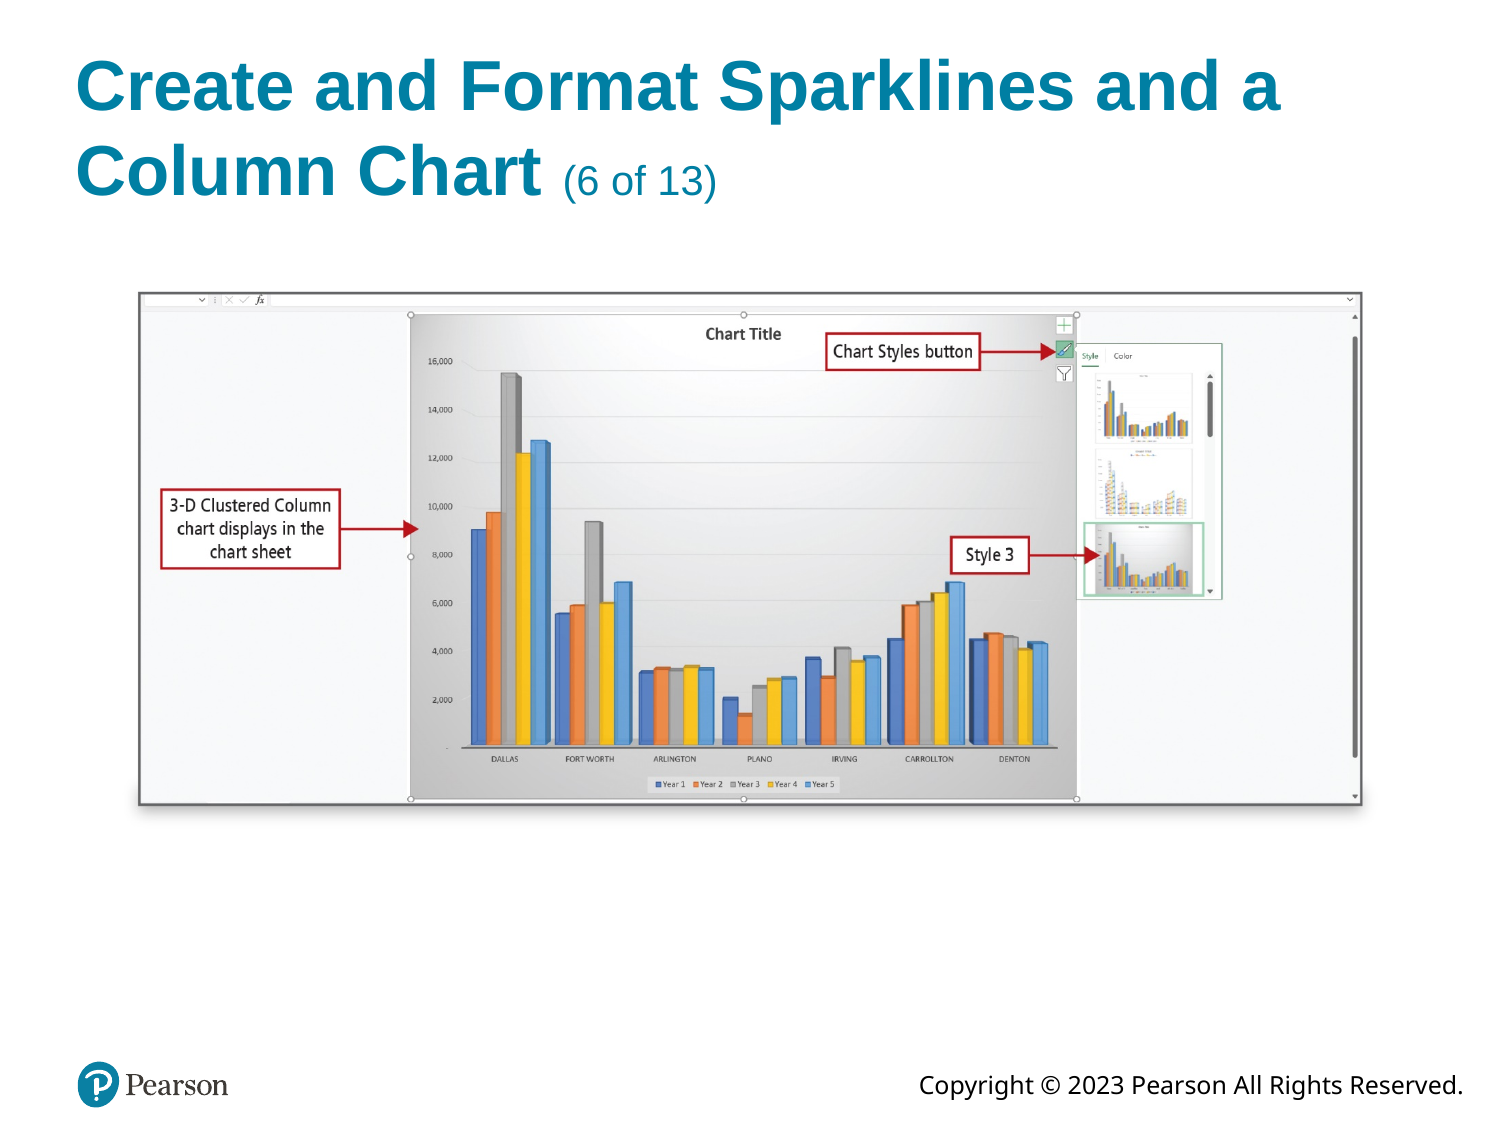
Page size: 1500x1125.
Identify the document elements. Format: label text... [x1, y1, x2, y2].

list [106, 280, 1394, 845]
title Create and Format Sparklines and a Column Chart (6 of 13) [75, 29, 1425, 210]
